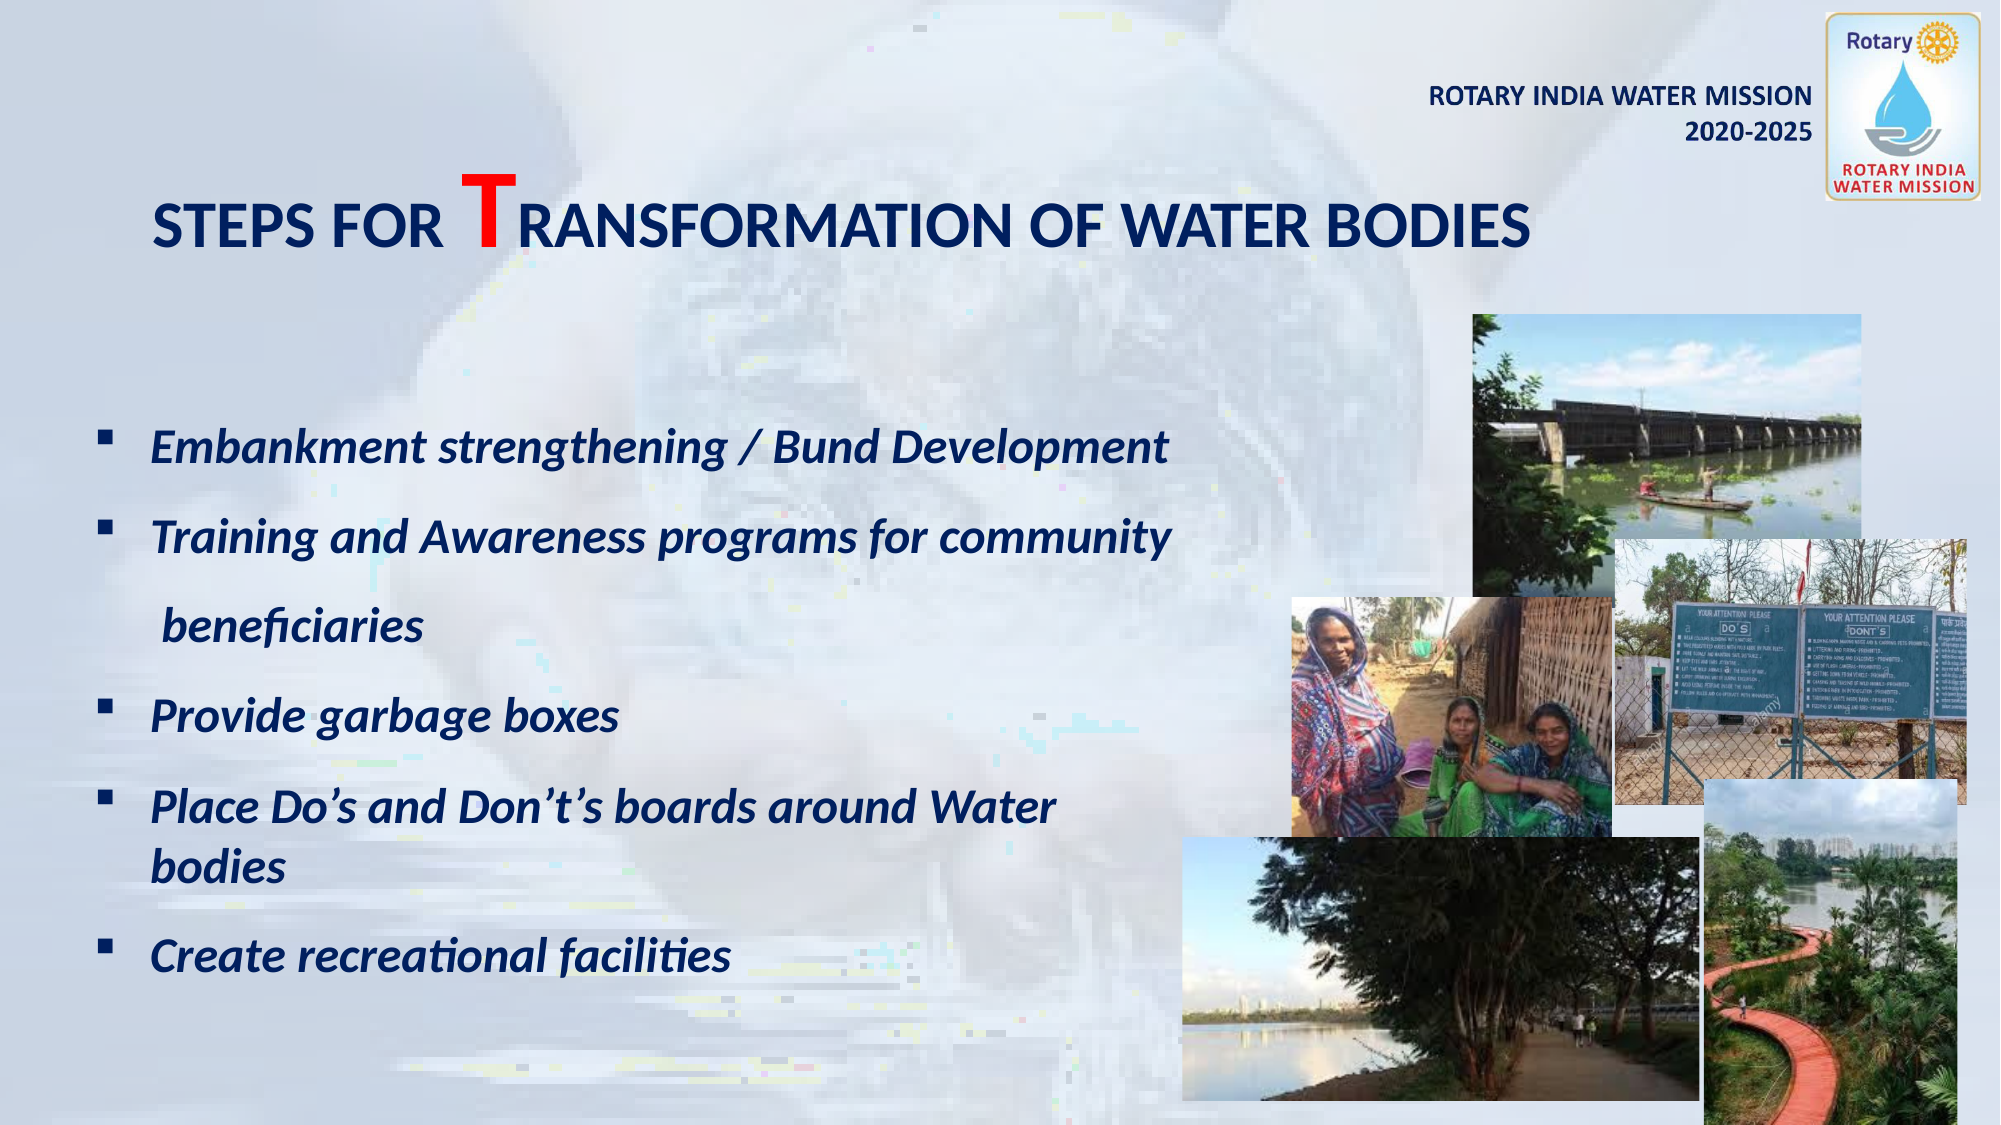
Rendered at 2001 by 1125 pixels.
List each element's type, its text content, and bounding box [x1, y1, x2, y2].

text_box [0, 0, 2000, 1125]
title STEPS FOR TRANSFORMATION OF WATER BODIES [150, 132, 1541, 323]
text_box [1182, 837, 1700, 1101]
text_box [1410, 12, 1981, 201]
text_box [1291, 597, 1612, 837]
text_box [1703, 779, 1958, 1125]
text_box Embankment strengthening / Bund Development Training and Awareness programs for community beneficiaries Provide garbage boxes Place Do’s and Don’t’s boards around Water bodies Create recreational facilities [91, 380, 1214, 983]
text_box [1614, 539, 1967, 805]
text_box [1472, 314, 1862, 608]
